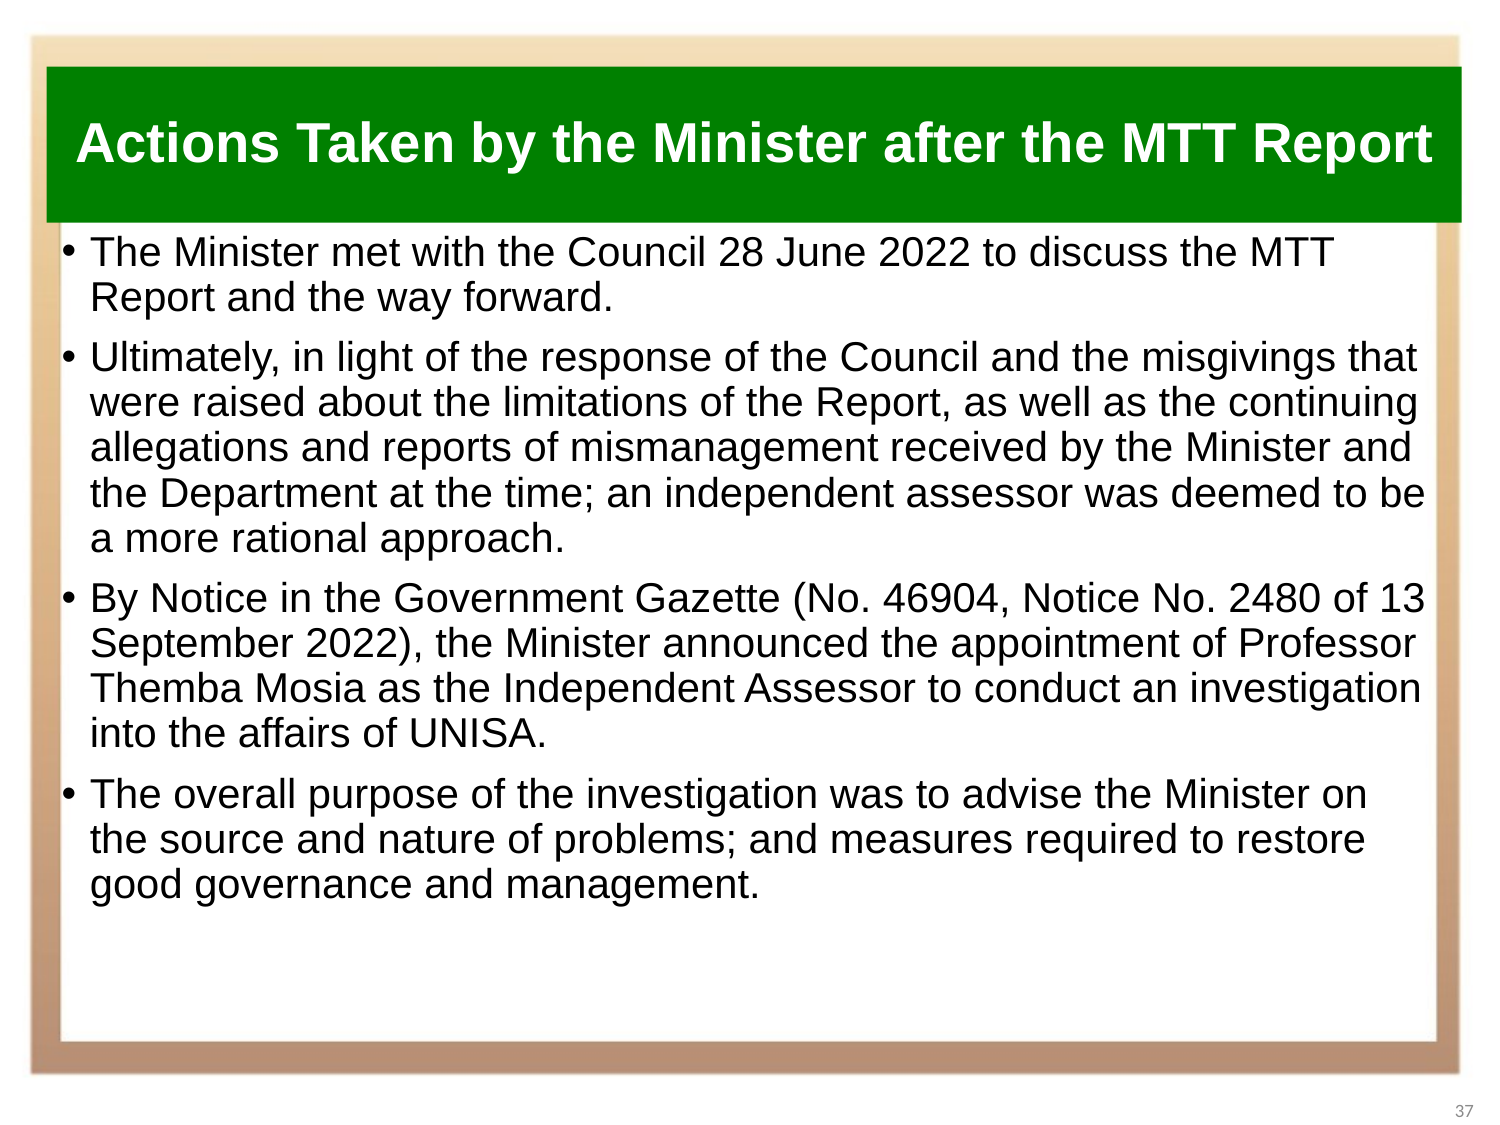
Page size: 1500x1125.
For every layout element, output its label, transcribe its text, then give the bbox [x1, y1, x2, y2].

title Actions Taken by the Minister after the MTT Report [46, 66, 1462, 223]
slide_number 37 [1151, 1069, 1489, 1125]
list The Minister met with the Council 28 June 2022 to discuss the MTT Report and the way forward. Ultimately, in light of the response of the Council and the misgivings that were raised about the limitations of the Report, as well as the continuing allegations and reports of mismanagement received by the Minister and the Department at the time; an independent assessor was deemed to be a more rational approach. By Notice in the Government Gazette (No. 46904, Notice No. 2480 of 13 September 2022), the Minister announced the appointment of Professor Themba Mosia as the Independent Assessor to conduct an investigation into the affairs of UNISA. The overall purpose of the investigation was to advise the Minister on the source and nature of problems; and measures required to restore good governance and management. [46, 222, 1450, 986]
picture [0, 0, 1500, 1125]
